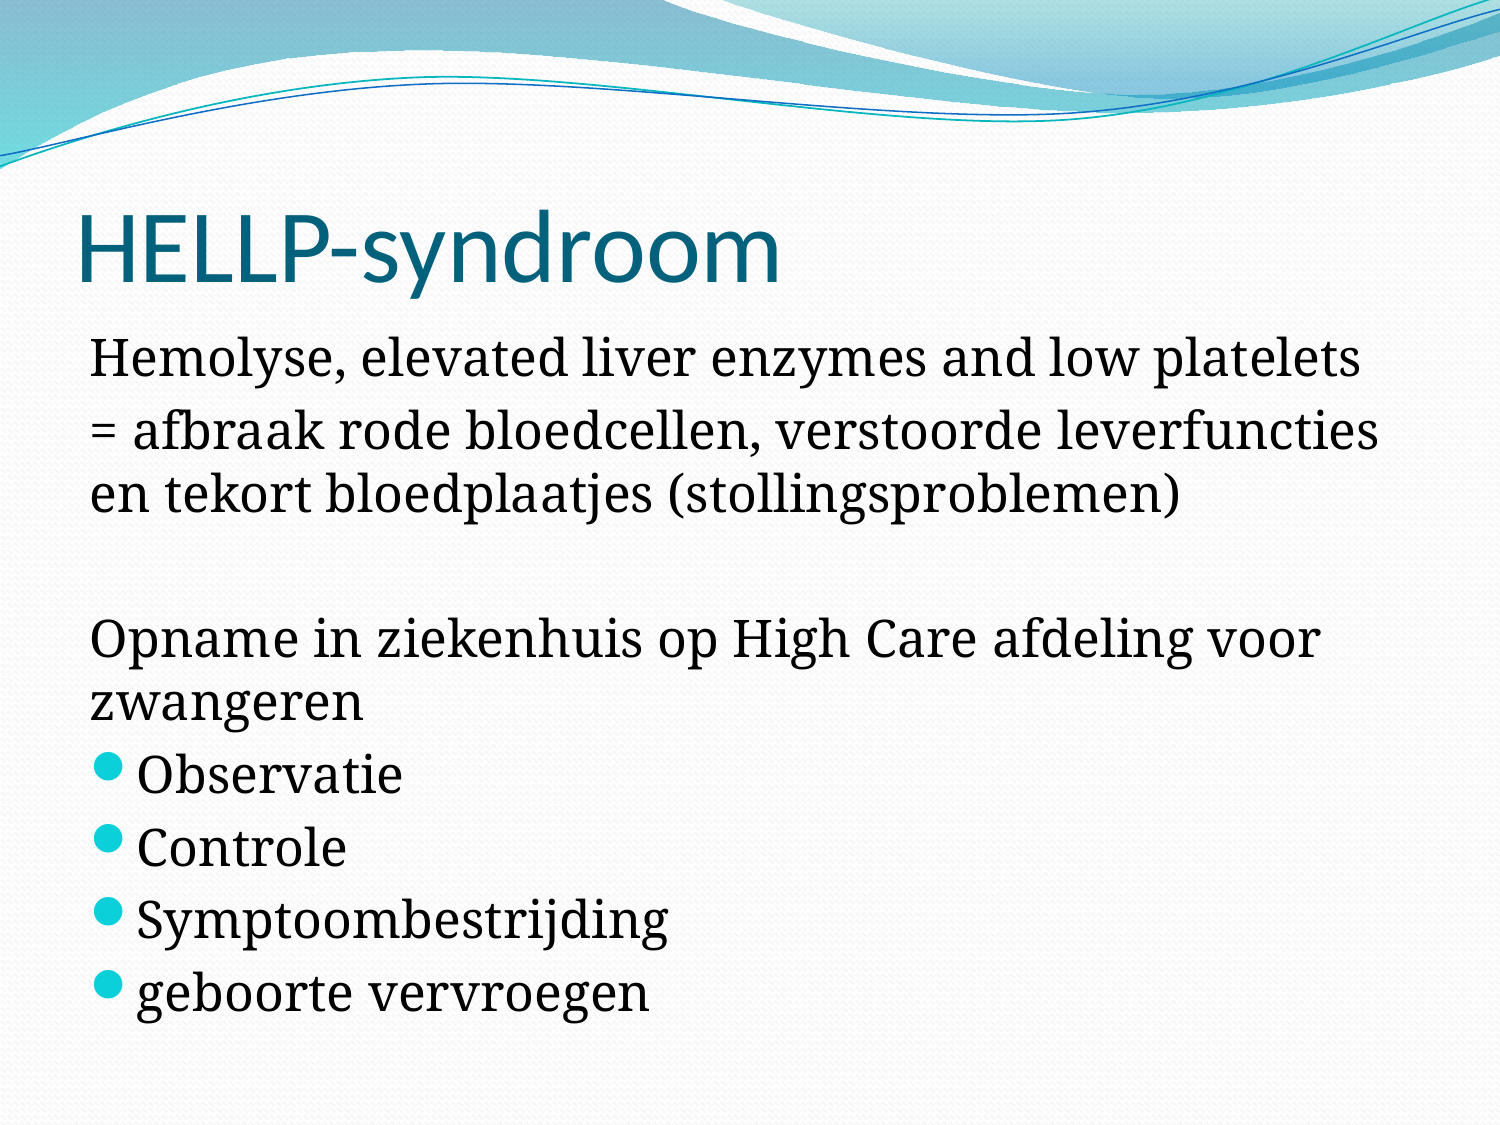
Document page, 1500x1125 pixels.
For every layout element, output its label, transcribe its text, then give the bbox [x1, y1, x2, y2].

title HELLP-syndroom [75, 115, 1425, 303]
list Hemolyse, elevated liver enzymes and low platelets = afbraak rode bloedcellen, verstoorde leverfuncties en tekort bloedplaatjes (stollingsproblemen) Opname in ziekenhuis op High Care afdeling voor zwangeren Observatie Controle Symptoombestrijding geboorte vervroegen [75, 317, 1425, 1038]
